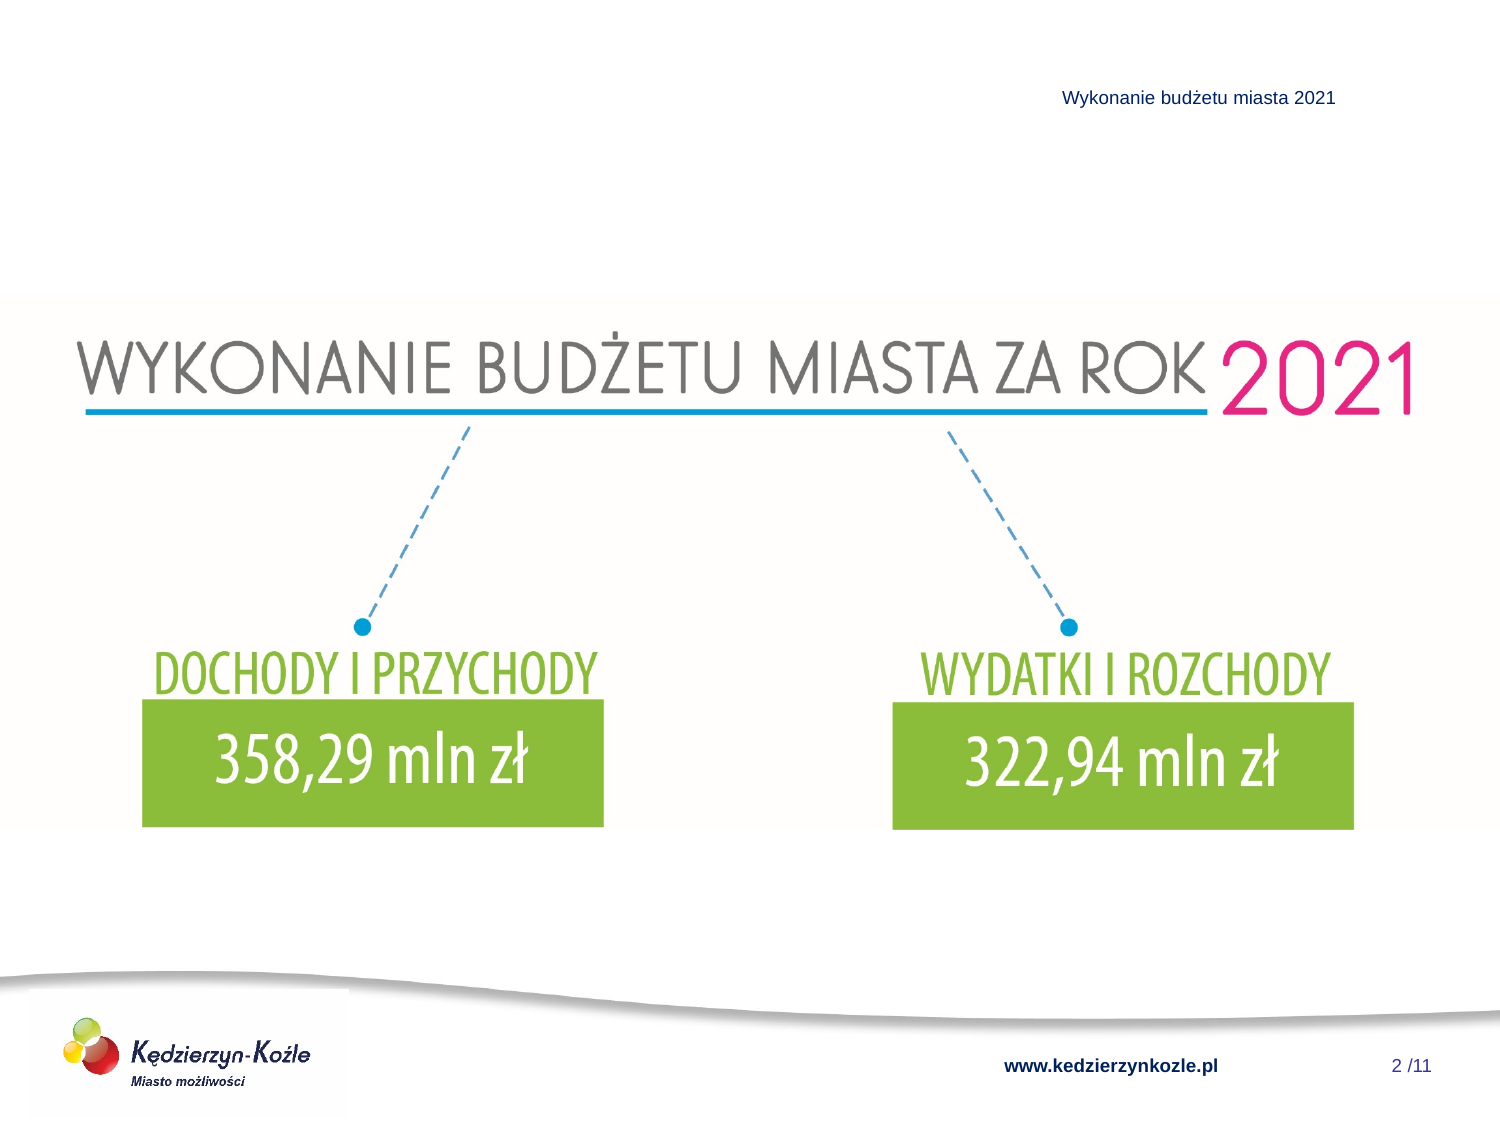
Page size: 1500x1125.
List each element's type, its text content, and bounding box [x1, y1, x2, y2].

text_box www.kedzierzynkozle.pl 2 /11 [466, 1047, 1447, 1085]
picture [0, 967, 1500, 1118]
text_box Wykonanie budżetu miasta 2021 [844, 55, 1500, 116]
picture [0, 295, 1500, 830]
